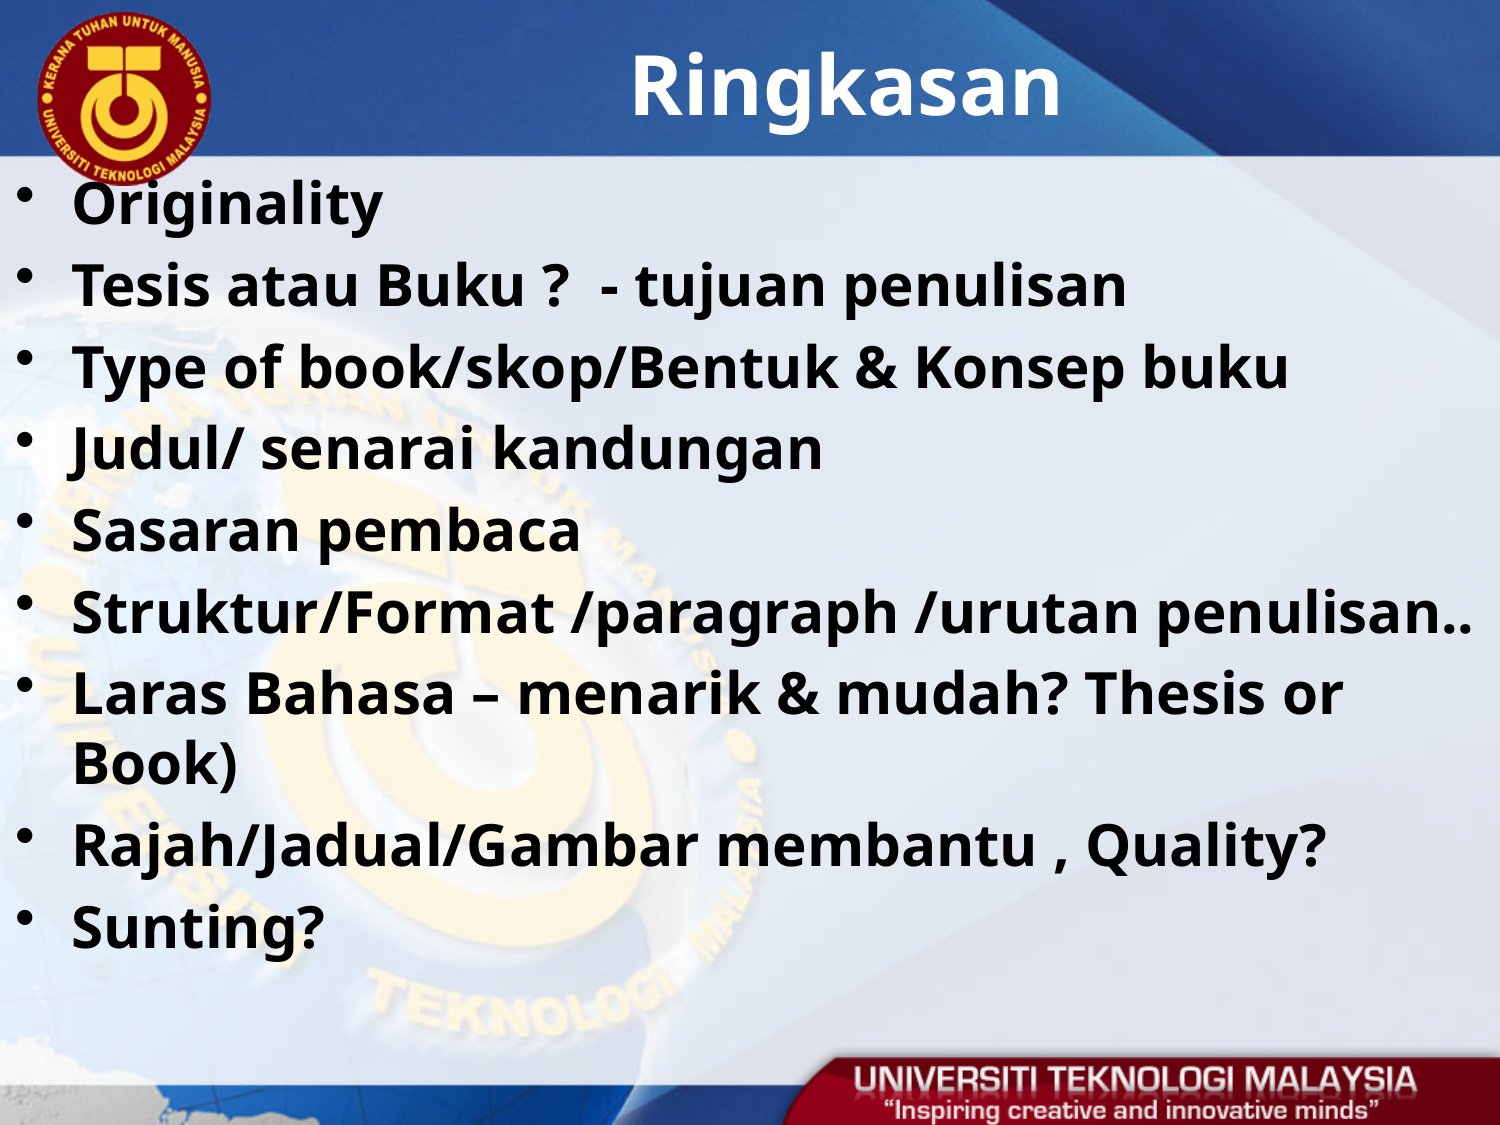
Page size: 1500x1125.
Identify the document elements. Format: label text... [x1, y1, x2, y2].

picture [0, 1061, 1500, 1125]
list Originality Tesis atau Buku ? - tujuan penulisan Type of book/skop/Bentuk & Konsep buku Judul/ senarai kandungan Sasaran pembaca Struktur/Format /paragraph /urutan penulisan.. Laras Bahasa – menarik & mudah? Thesis or Book) Rajah/Jadual/Gambar membantu , Quality? Sunting? [0, 158, 1500, 1061]
picture [0, 0, 1500, 158]
title Ringkasan [221, 24, 1472, 125]
